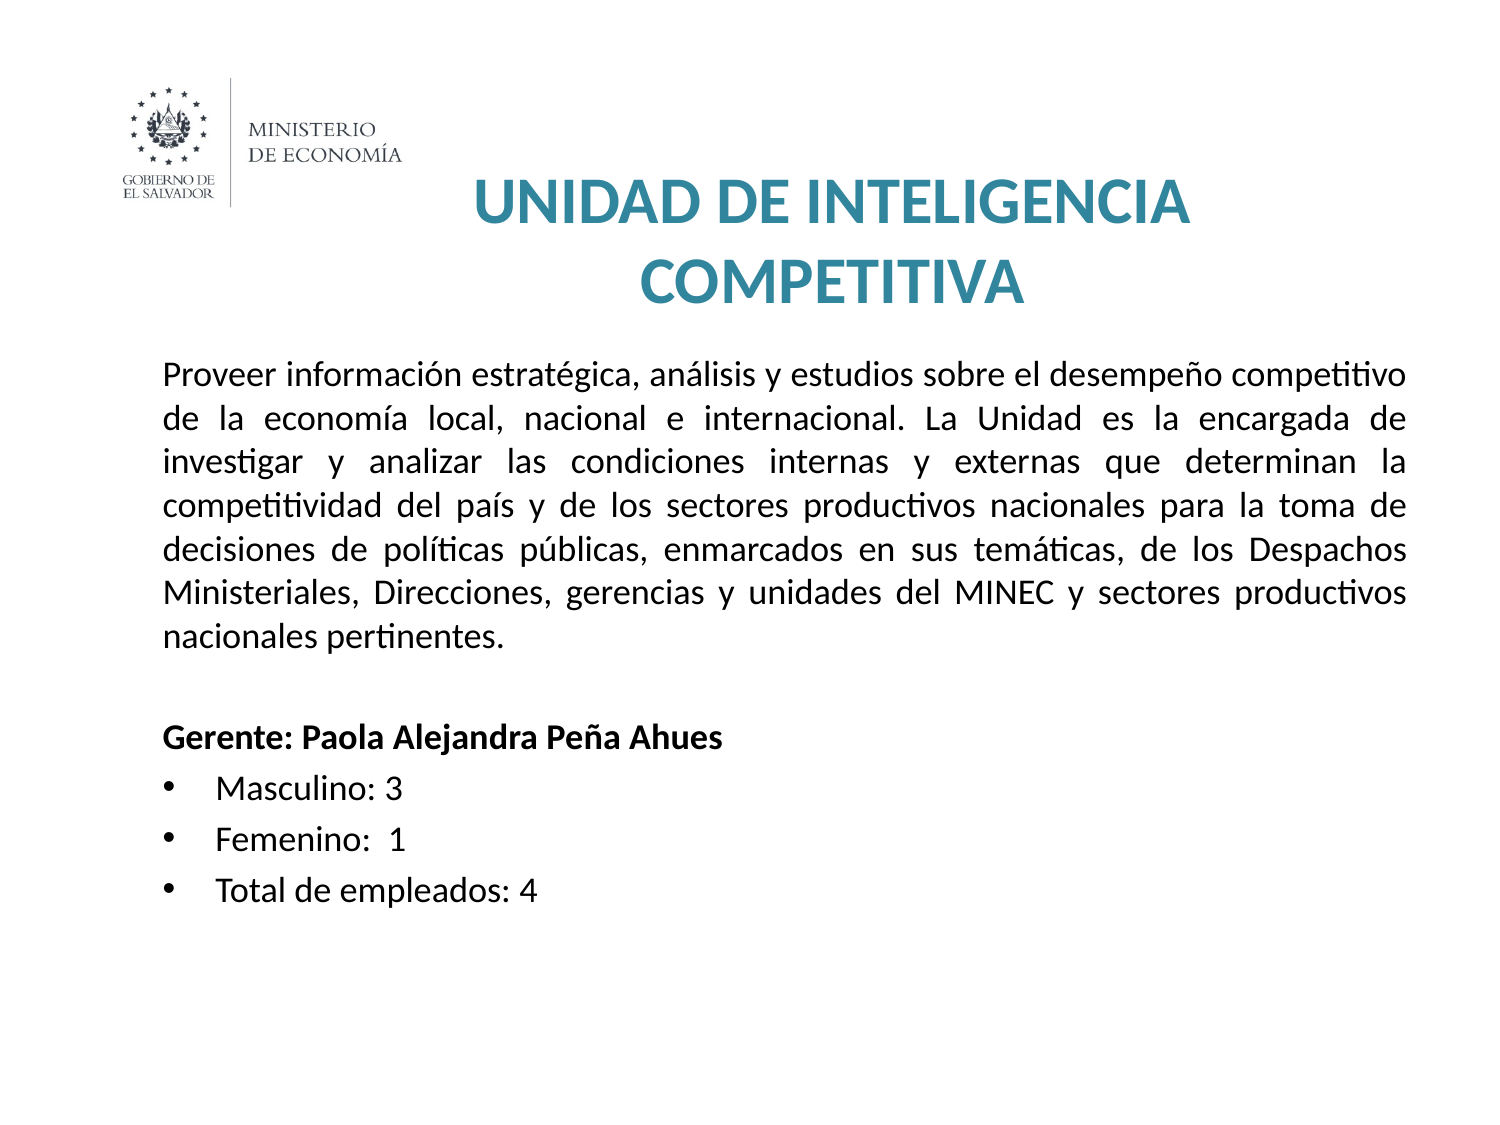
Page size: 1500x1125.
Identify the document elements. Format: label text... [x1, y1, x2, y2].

title Unidad de Inteligencia Competitiva [301, 149, 1365, 338]
list Proveer información estratégica, análisis y estudios sobre el desempeño competitivo de la economía local, nacional e internacional. La Unidad es la encargada de investigar y analizar las condiciones internas y externas que determinan la competitividad del país y de los sectores productivos nacionales para la toma de decisiones de políticas públicas, enmarcados en sus temáticas, de los Despachos Ministeriales, Direcciones, gerencias y unidades del MINEC y sectores productivos nacionales pertinentes. Gerente: Paola Alejandra Peña Ahues Masculino: 3 Femenino: 1 Total de empleados: 4 [147, 338, 1423, 917]
picture [111, 54, 419, 224]
